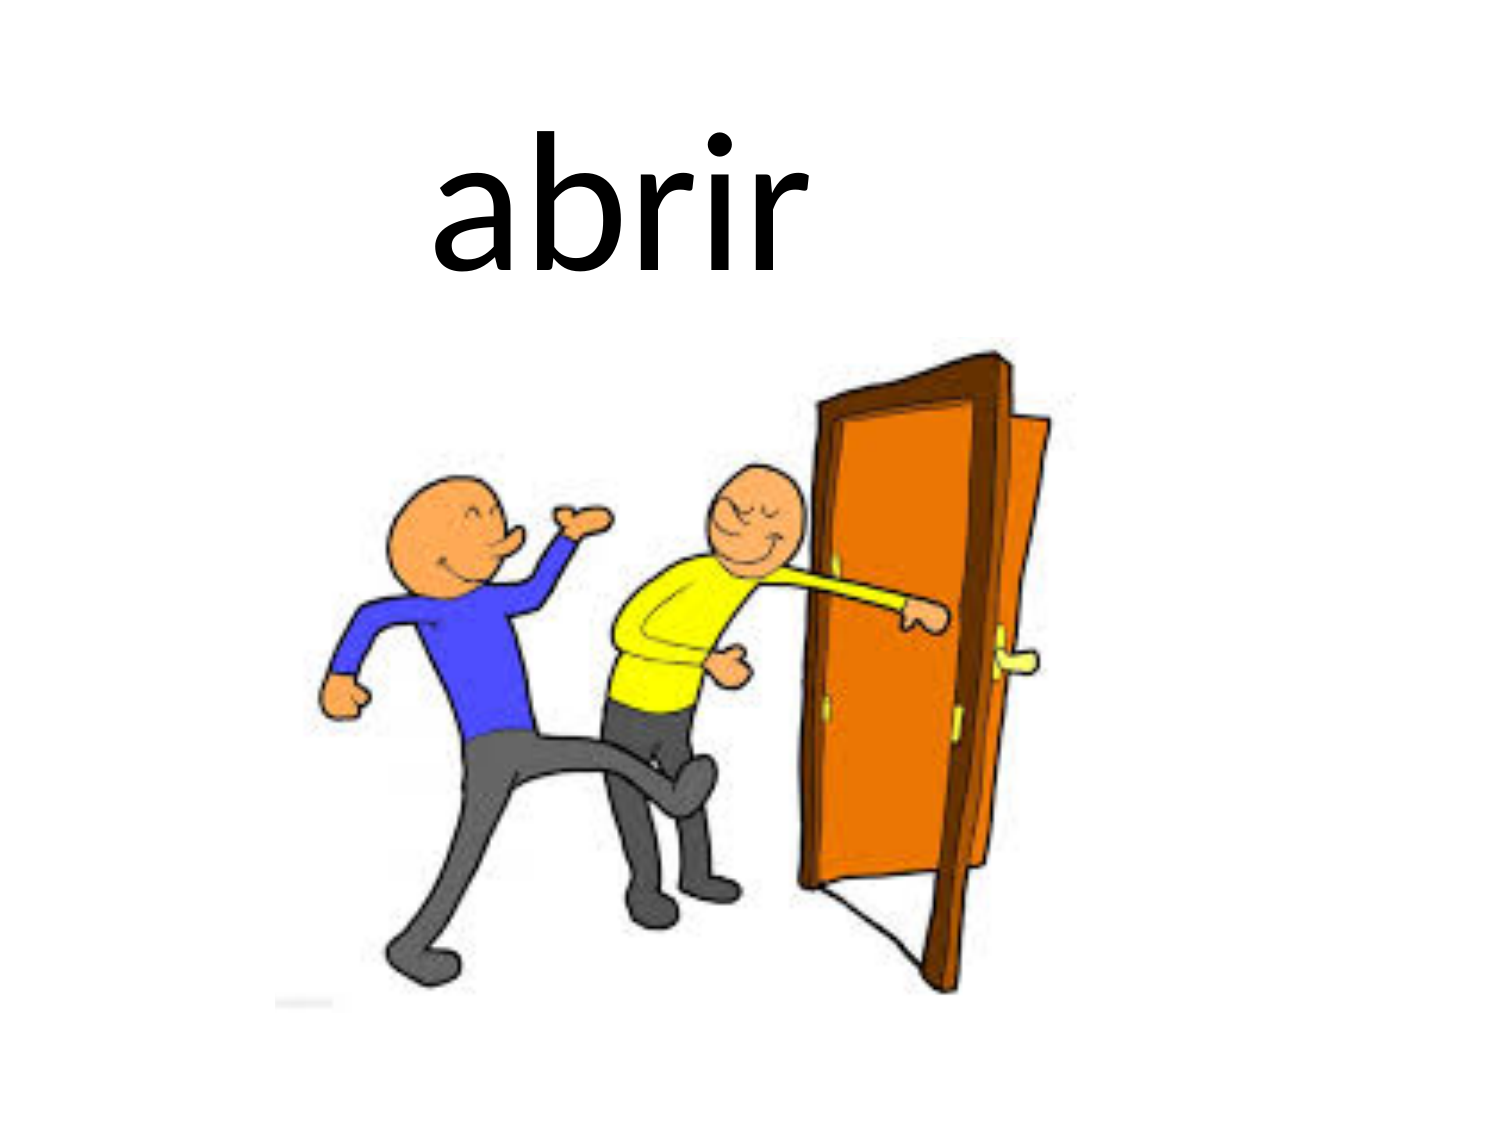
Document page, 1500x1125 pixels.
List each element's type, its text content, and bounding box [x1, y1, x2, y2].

list abrir [412, 62, 1313, 195]
picture [274, 337, 1176, 1013]
